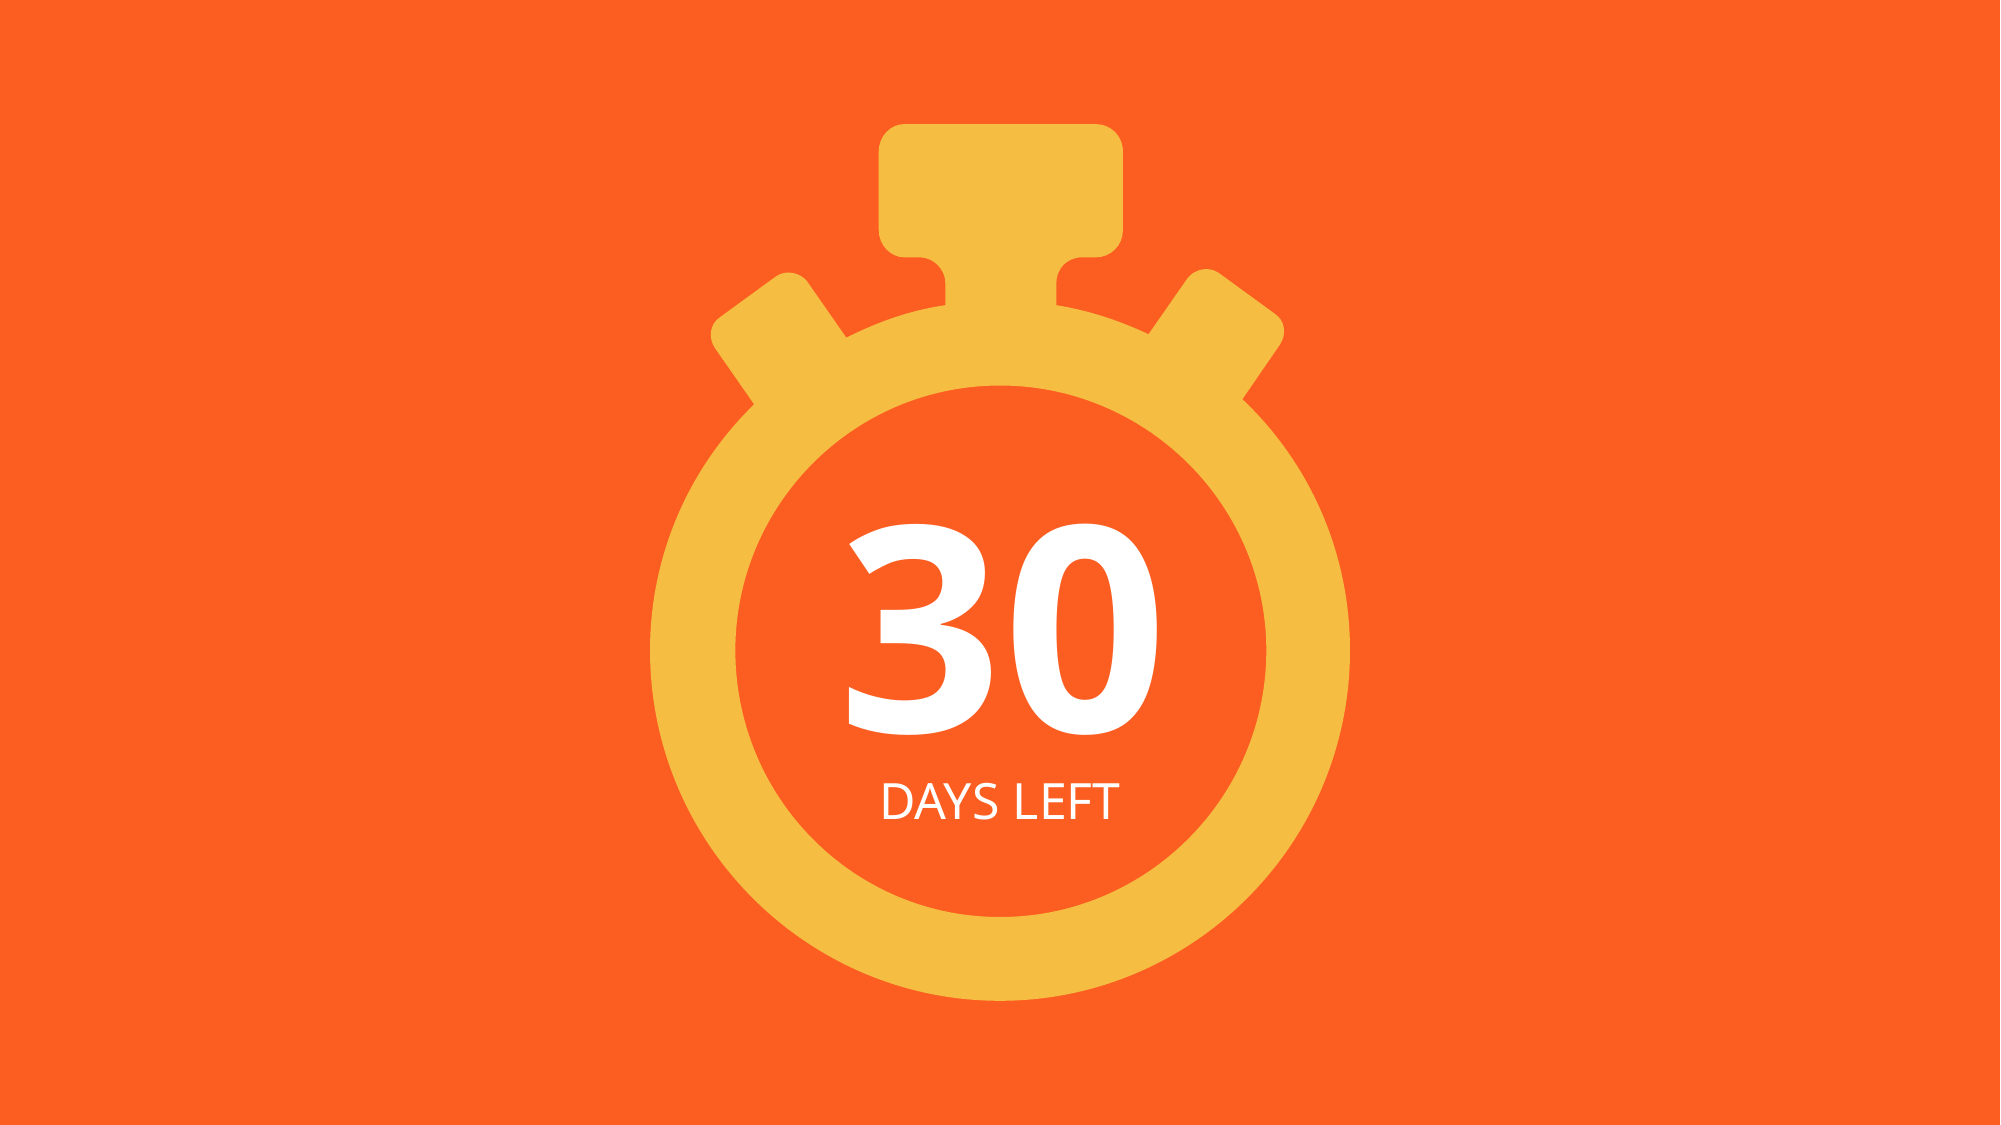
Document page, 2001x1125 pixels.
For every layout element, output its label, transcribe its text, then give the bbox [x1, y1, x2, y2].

text_box DAYS LEFT [864, 761, 1136, 837]
text_box 30 [823, 437, 1183, 798]
text_box [650, 124, 1351, 1001]
